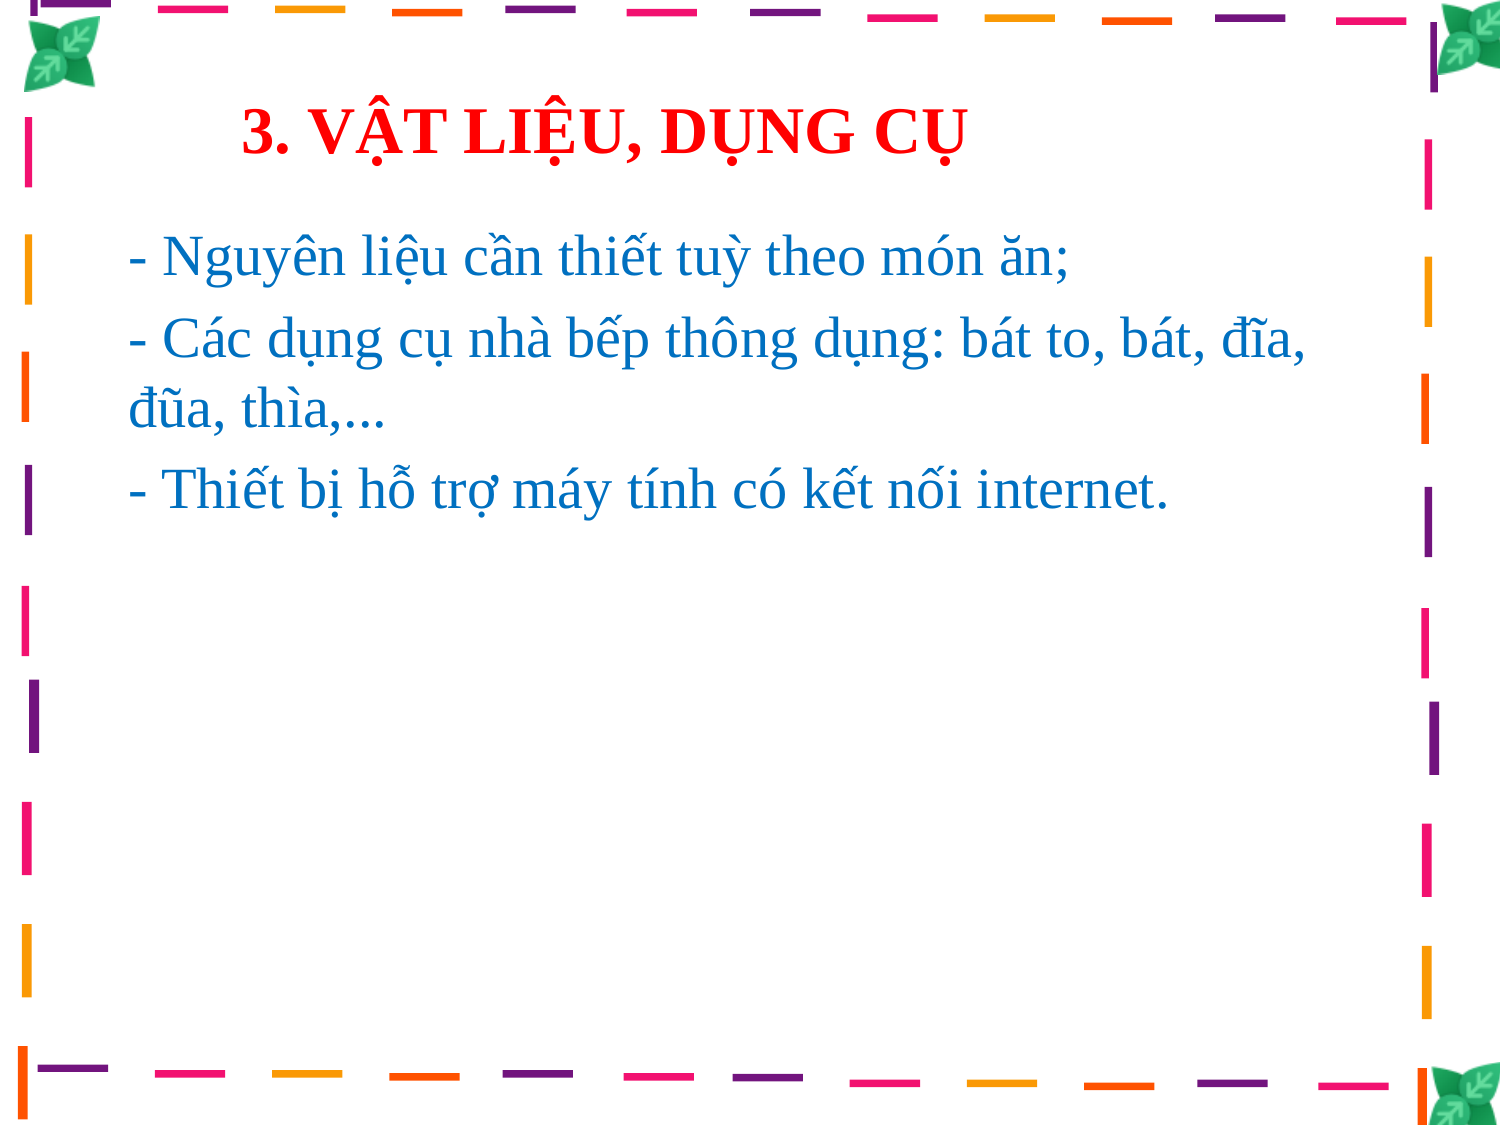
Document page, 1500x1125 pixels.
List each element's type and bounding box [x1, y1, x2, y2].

text_box [17, 0, 1440, 1125]
picture [1426, 1062, 1500, 1125]
picture [1437, 0, 1500, 76]
picture [24, 15, 100, 92]
